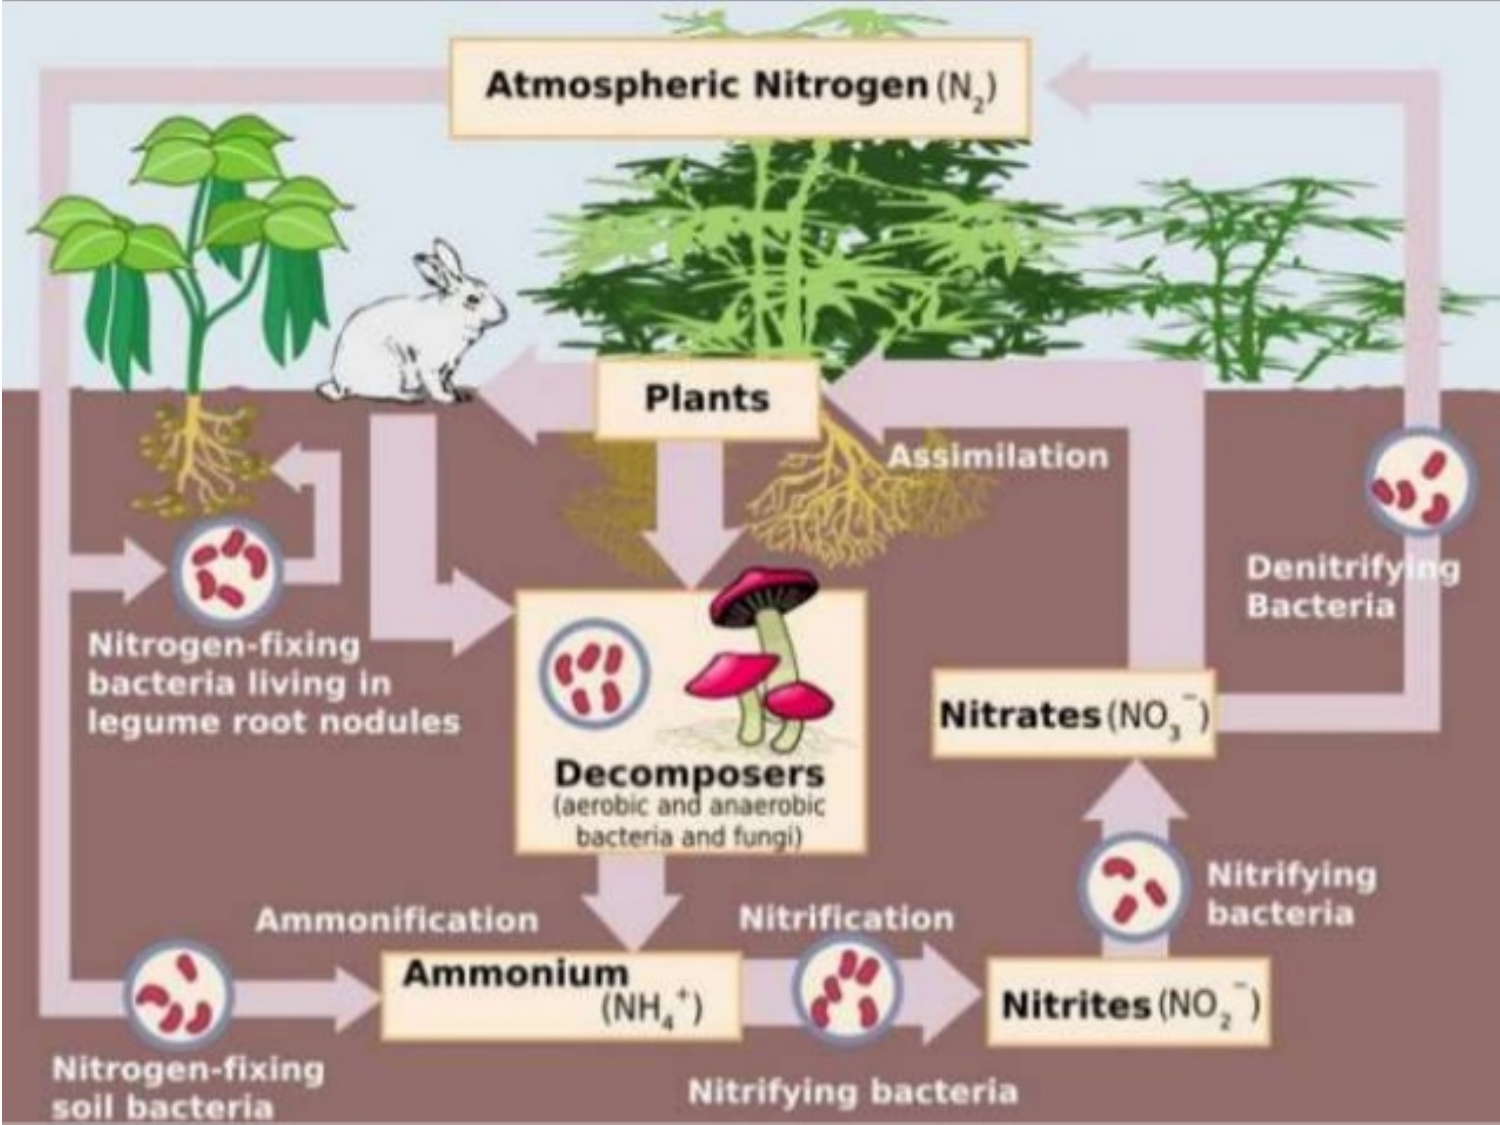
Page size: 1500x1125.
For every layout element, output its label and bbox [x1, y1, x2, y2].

list [2, 0, 1500, 1125]
